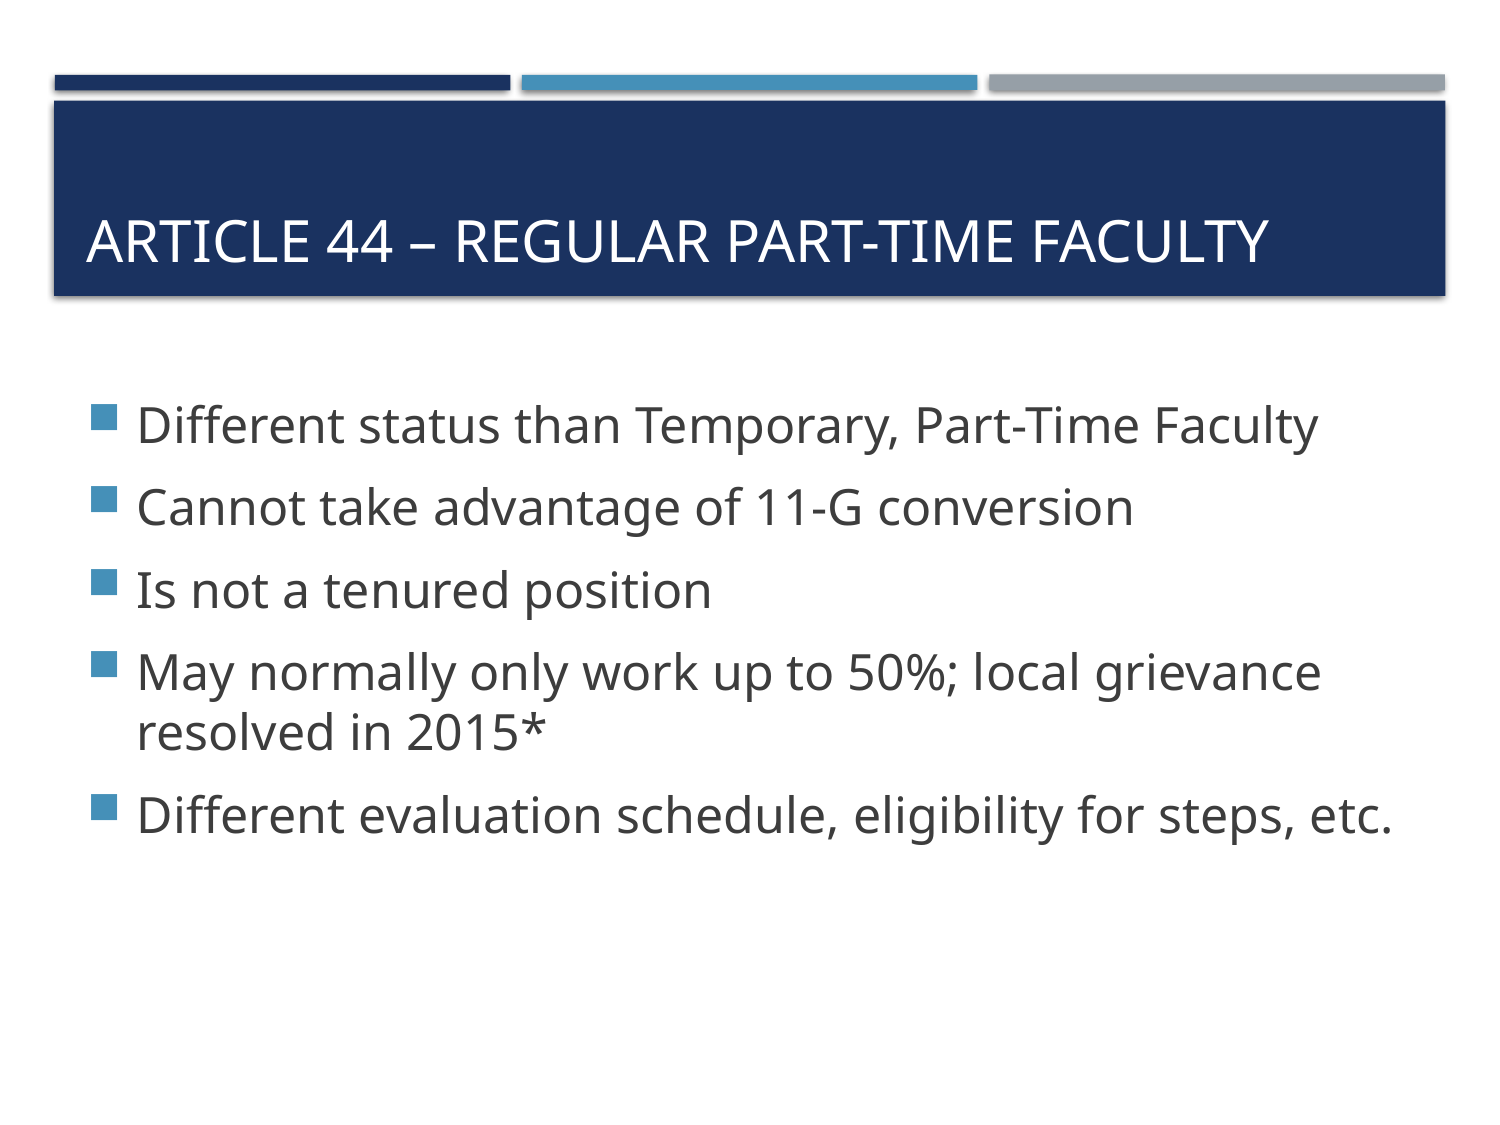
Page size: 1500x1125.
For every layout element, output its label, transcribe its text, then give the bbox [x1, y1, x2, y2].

list Different status than Temporary, Part-Time Faculty Cannot take advantage of 11-G conversion Is not a tenured position May normally only work up to 50%; local grievance resolved in 2015* Different evaluation schedule, eligibility for steps, etc. [71, 357, 1429, 962]
title Article 44 – Regular Part-Time Faculty [71, 115, 1429, 282]
